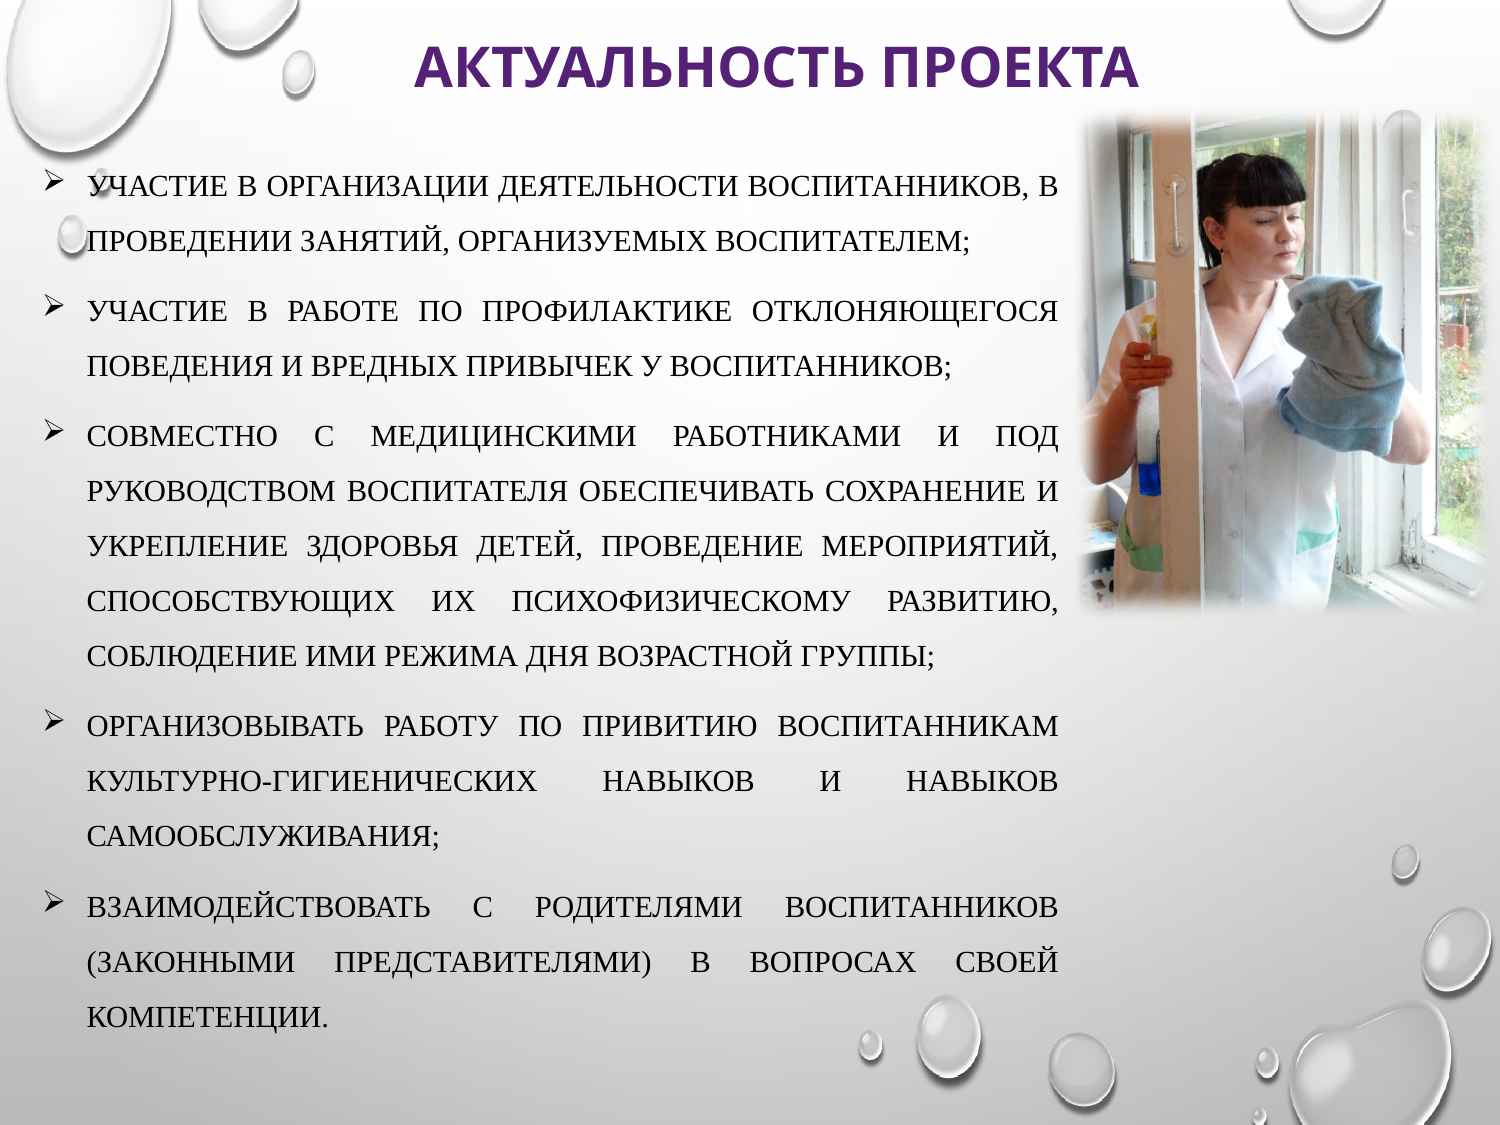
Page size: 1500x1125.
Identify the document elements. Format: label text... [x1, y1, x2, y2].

list участие в организации деятельности воспитанников, в проведении занятий, организуемых воспитателем; участие в работе по профилактике отклоняющегося поведения и вредных привычек у воспитанников; совместно с медицинскими работниками и под руководством воспитателя обеспечивать сохранение и укрепление здоровья детей, проведение мероприятий, способствующих их психофизическому развитию, соблюдение ими режима дня возрастной группы; организовывать работу по привитию воспитанникам культурно-гигиенических навыков и навыков самообслуживания; взаимодействовать с родителями воспитанников (законными представителями) в вопросах своей компетенции. [27, 139, 1074, 1059]
title Актуальность проекта [139, 12, 1415, 127]
picture [0, 0, 1500, 1125]
